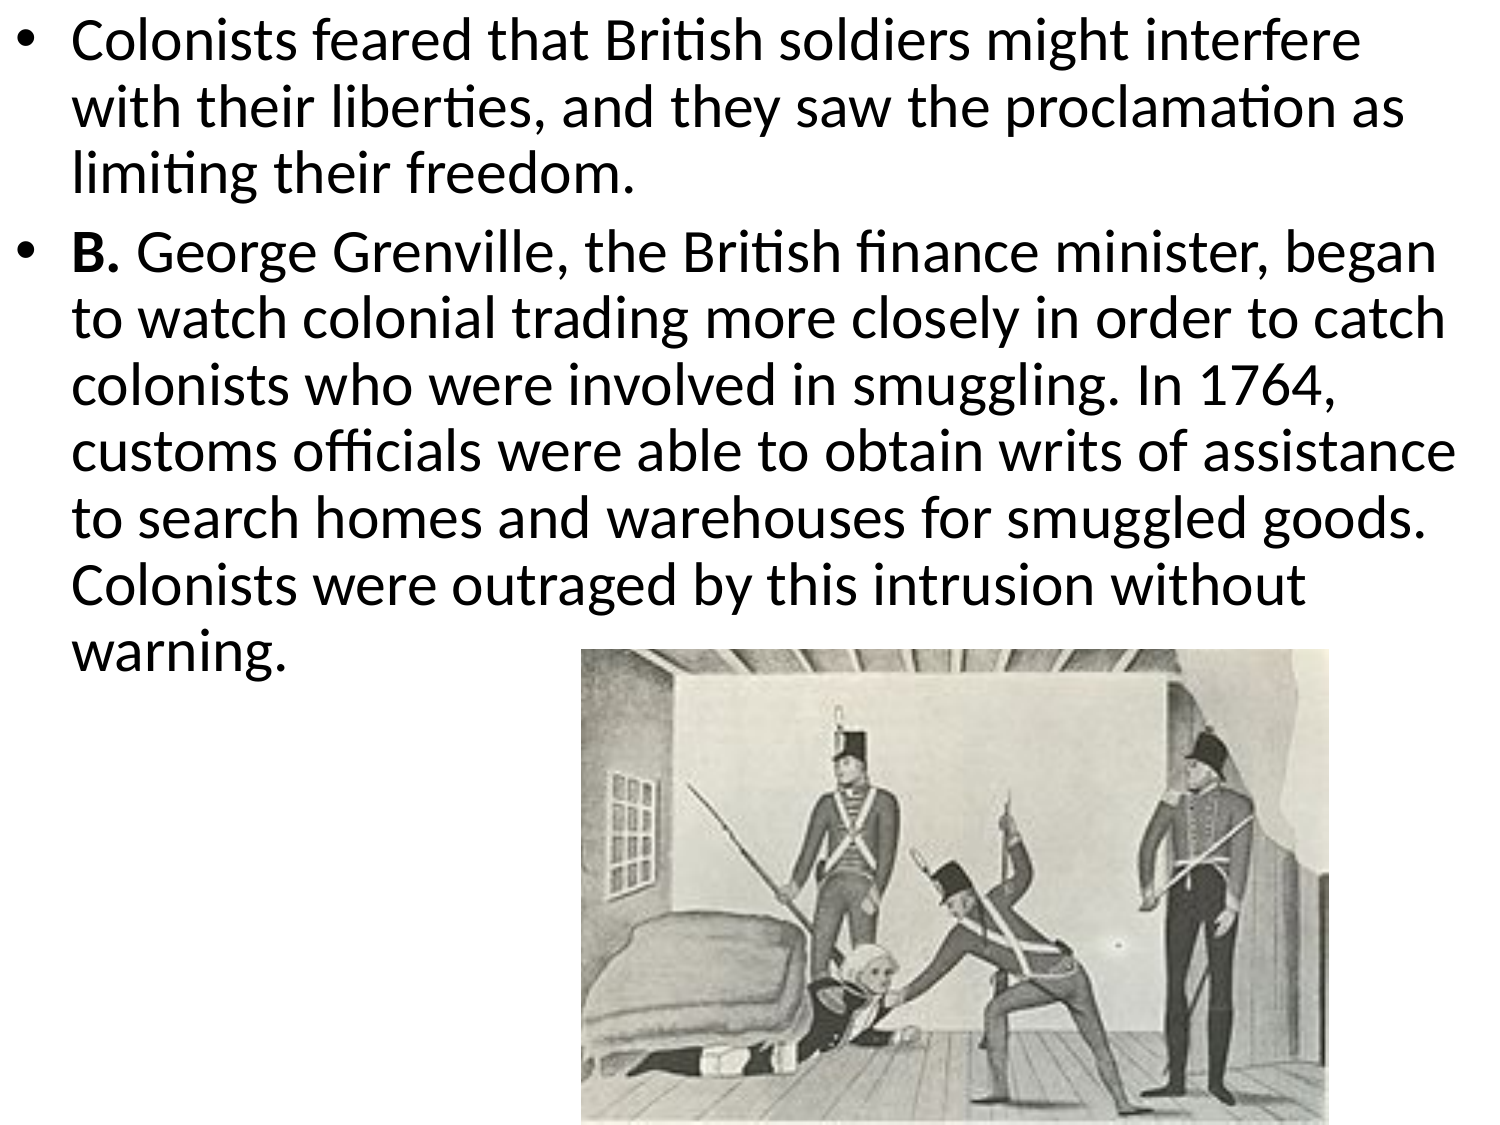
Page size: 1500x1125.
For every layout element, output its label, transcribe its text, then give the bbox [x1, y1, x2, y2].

picture [581, 649, 1329, 1125]
list Colonists feared that British soldiers might interfere with their liberties, and they saw the proclamation as limiting their freedom. B. George Grenville, the British finance minister, began to watch colonial trading more closely in order to catch colonists who were involved in smuggling. In 1764, customs officials were able to obtain writs of assistance to search homes and warehouses for smuggled goods. Colonists were outraged by this intrusion without warning. [0, 0, 1500, 743]
